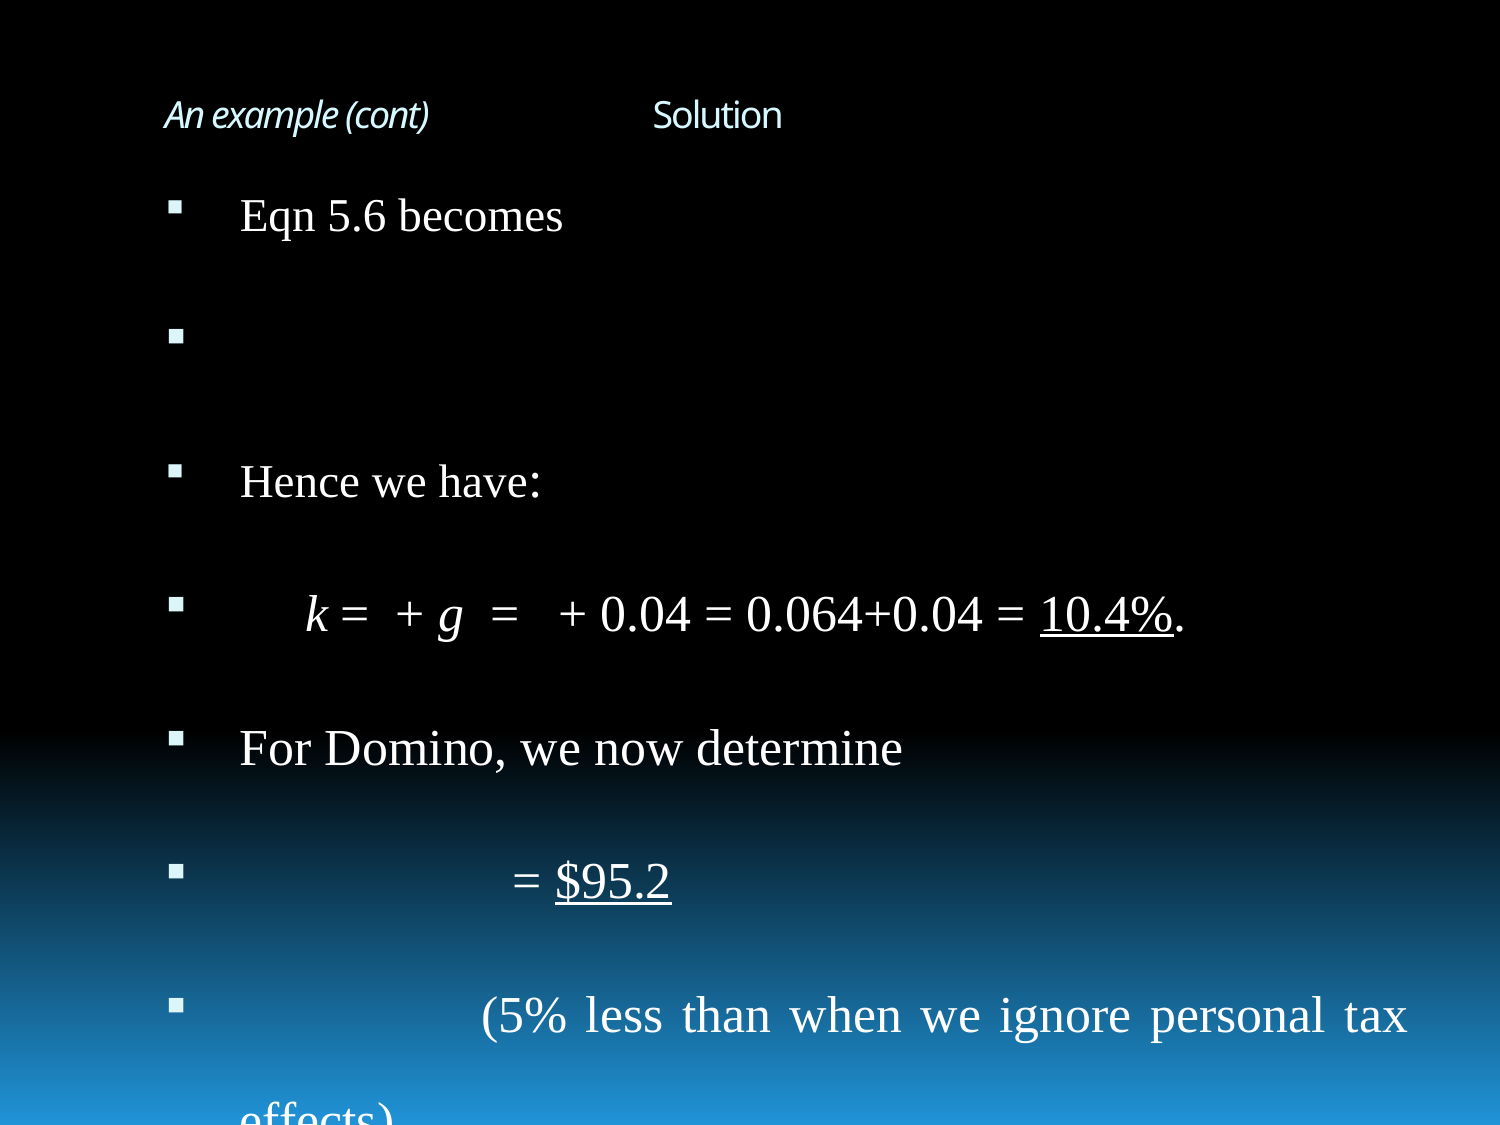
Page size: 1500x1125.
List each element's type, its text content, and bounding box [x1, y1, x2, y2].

title An example (cont) Solution [150, 83, 1425, 163]
